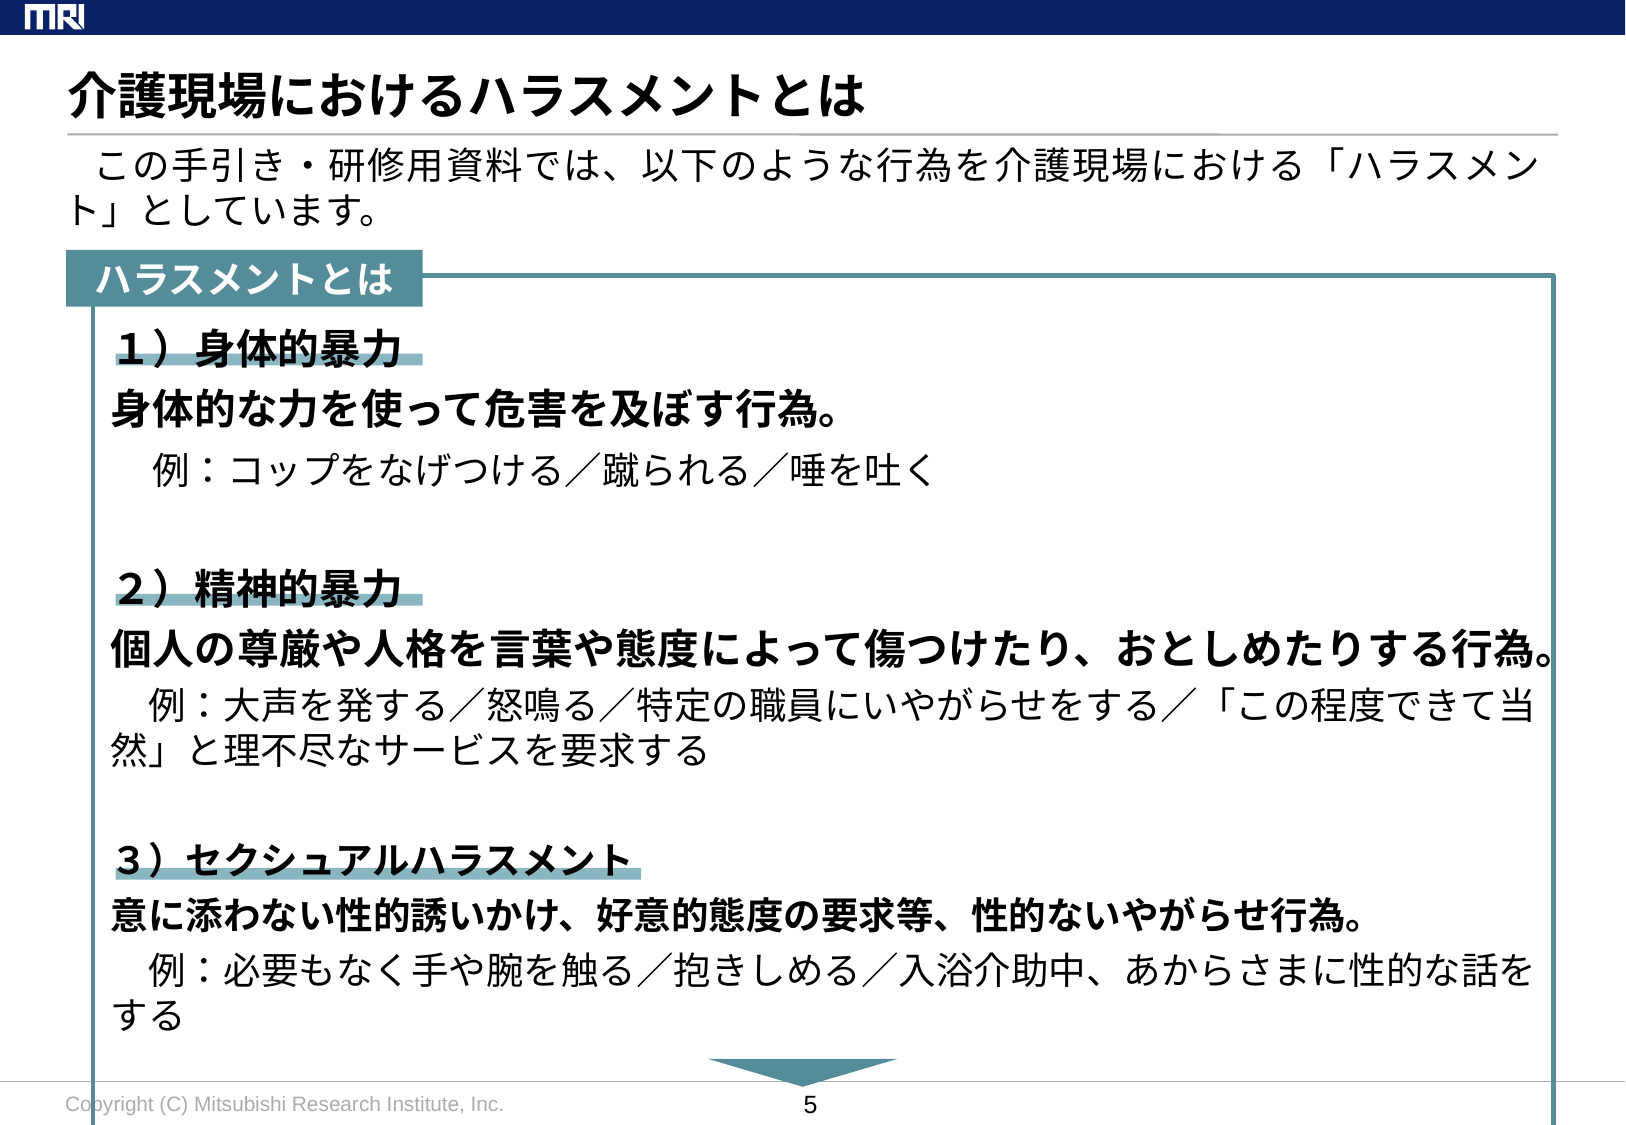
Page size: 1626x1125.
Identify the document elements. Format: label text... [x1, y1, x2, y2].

text_box ハラスメントとは [66, 249, 423, 307]
text_box [705, 1056, 900, 1089]
text_box １）身体的暴力 身体的な力を使って危害を及ぼす行為。 例：コップをなげつける／蹴られる／唾を吐く ２）精神的暴力 個人の尊厳や人格を言葉や態度によって傷つけたり、おとしめたりする行為。 例：大声を発する／怒鳴る／特定の職員にいやがらせをする／「この程度できて当然」と理不尽なサービスを要求する ３）セクシュアルハラスメント 意に添わない性的誘いかけ、好意的態度の要求等、性的ないやがらせ行為。 例：必要もなく手や腕を触る／抱きしめる／入浴介助中、あからさまに性的な話をする [93, 275, 1554, 1125]
title 介護現場におけるハラスメントとは [67, 54, 1558, 135]
text_box この手引き・研修用資料では、以下のような行為を介護現場における「ハラスメント」としています。 [57, 135, 1548, 238]
